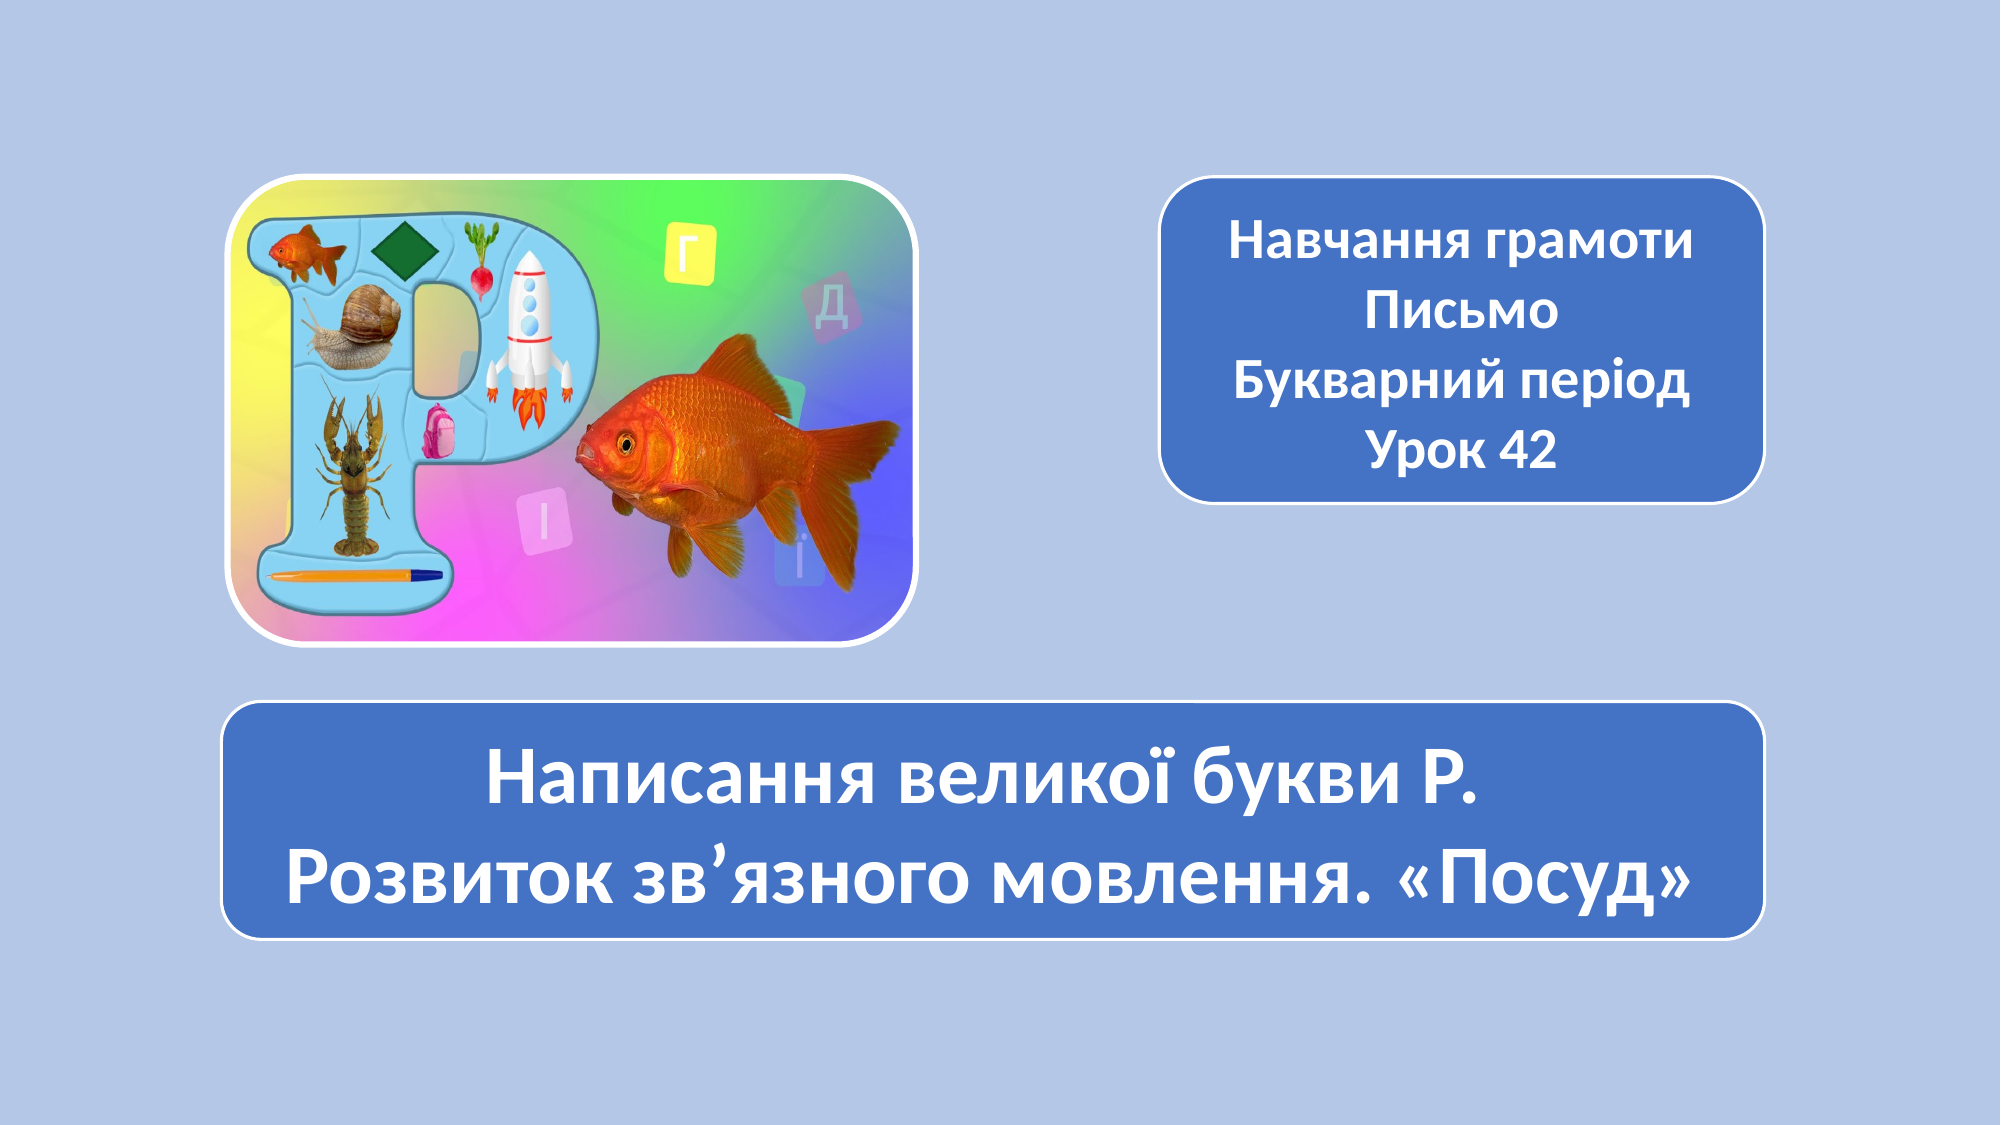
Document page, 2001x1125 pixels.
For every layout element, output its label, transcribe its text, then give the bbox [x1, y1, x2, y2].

text_box Написання великої букви Р. Розвиток зв’язного мовлення. «Посуд» [219, 699, 1767, 941]
text_box Навчання грамоти Письмо Букварний період Урок 42 [1157, 175, 1767, 506]
picture [227, 176, 916, 645]
